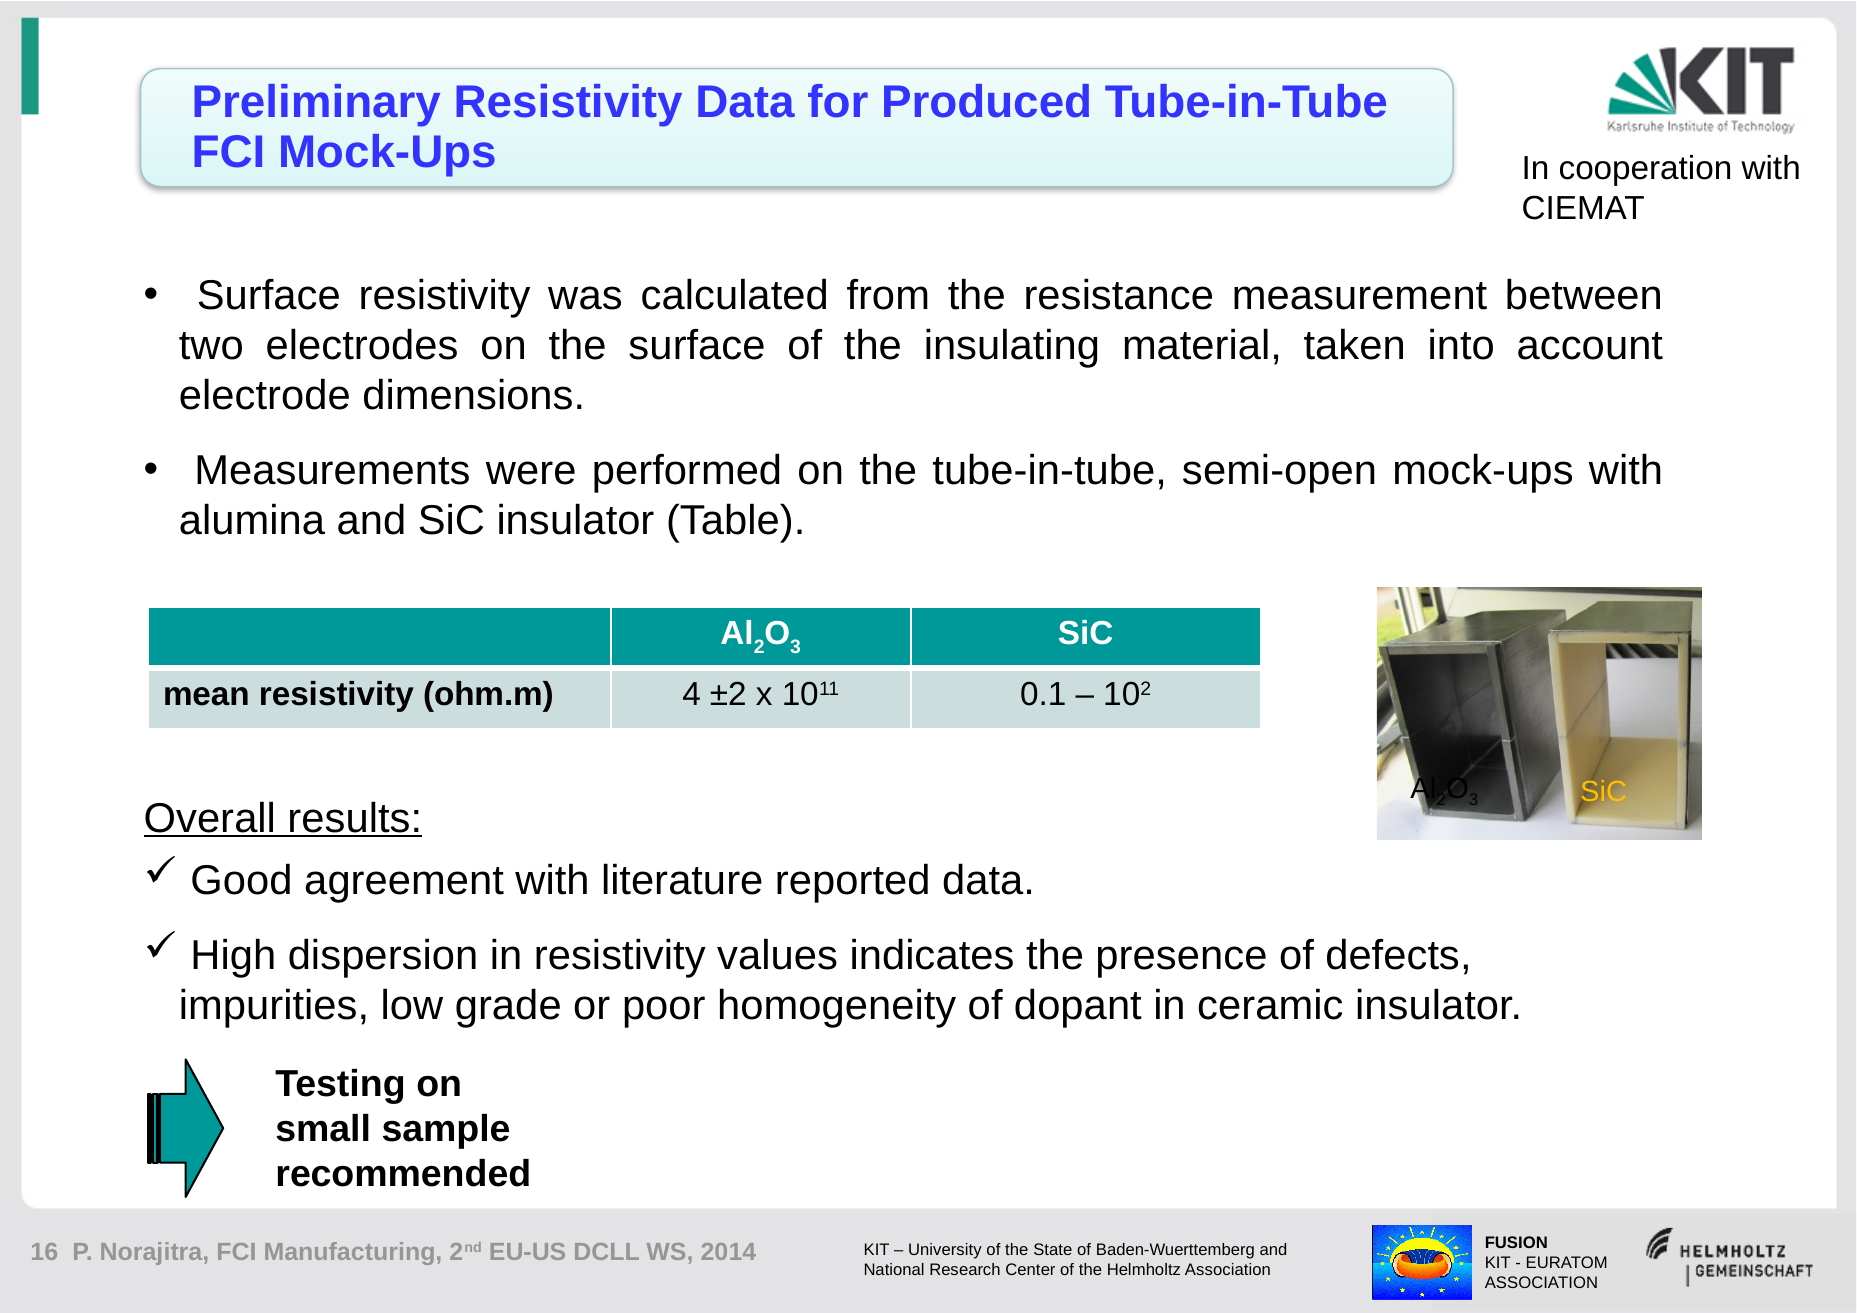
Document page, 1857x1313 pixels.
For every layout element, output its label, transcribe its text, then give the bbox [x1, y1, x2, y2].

text_box [159, 1059, 224, 1197]
table_cell 0.1 – 102 [912, 671, 1260, 728]
table_cell mean resistivity (ohm.m) [149, 671, 610, 728]
table_header SiC [912, 608, 1260, 665]
text_box In cooperation with CIEMAT [1506, 138, 1820, 234]
table_cell 4 ±2 x 1011 [612, 671, 910, 728]
table_header Al2O3 [612, 608, 910, 665]
text_box [152, 1093, 158, 1163]
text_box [140, 68, 1454, 187]
text_box Surface resistivity was calculated from the resistance measurement between two electrodes on the surface of the insulating material, taken into account electrode dimensions. Measurements were performed on the tube-in-tube, semi-open mock-ups with alumina and SiC insulator (Table). Overall results: Good agreement with literature reported data. High dispersion in resistivity values indicates the presence of defects, impurities, low grade or poor homogeneity of dopant in ceramic insulator. [128, 260, 1679, 1106]
text_box Testing on small sample recommended [260, 1051, 561, 1202]
table_header [149, 608, 610, 665]
picture [0, 1, 1857, 1313]
picture [1639, 1222, 1819, 1302]
